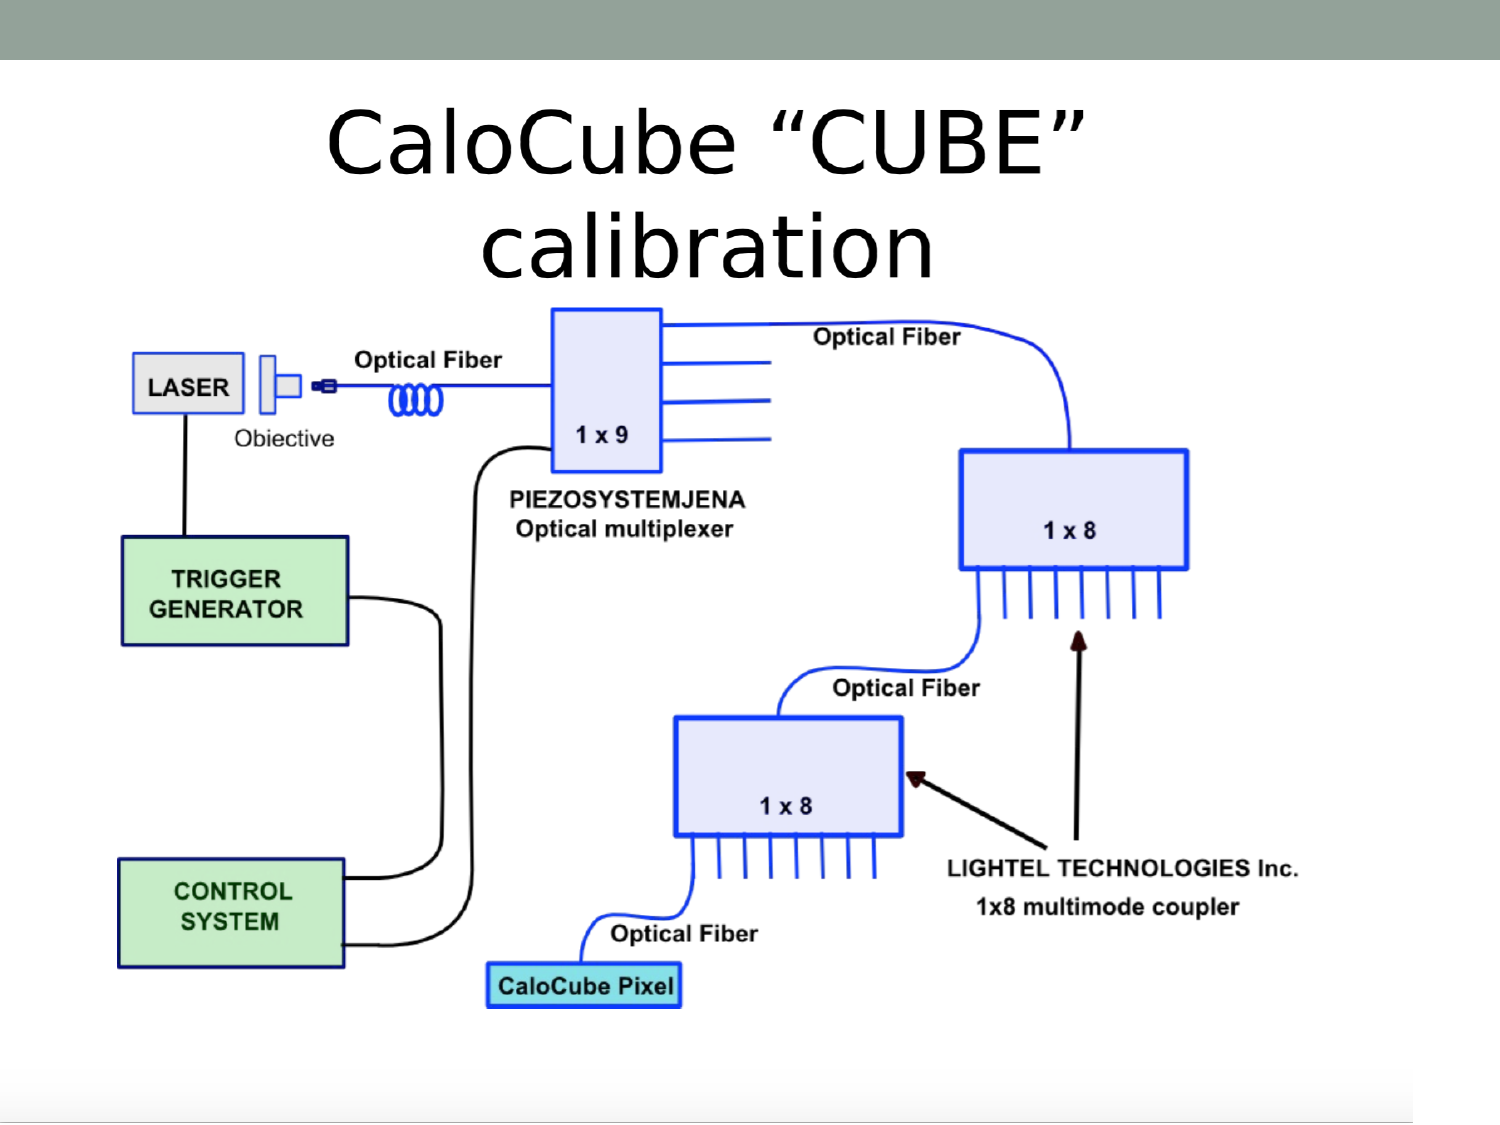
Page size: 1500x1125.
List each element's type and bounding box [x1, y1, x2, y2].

picture [0, 65, 1413, 1123]
